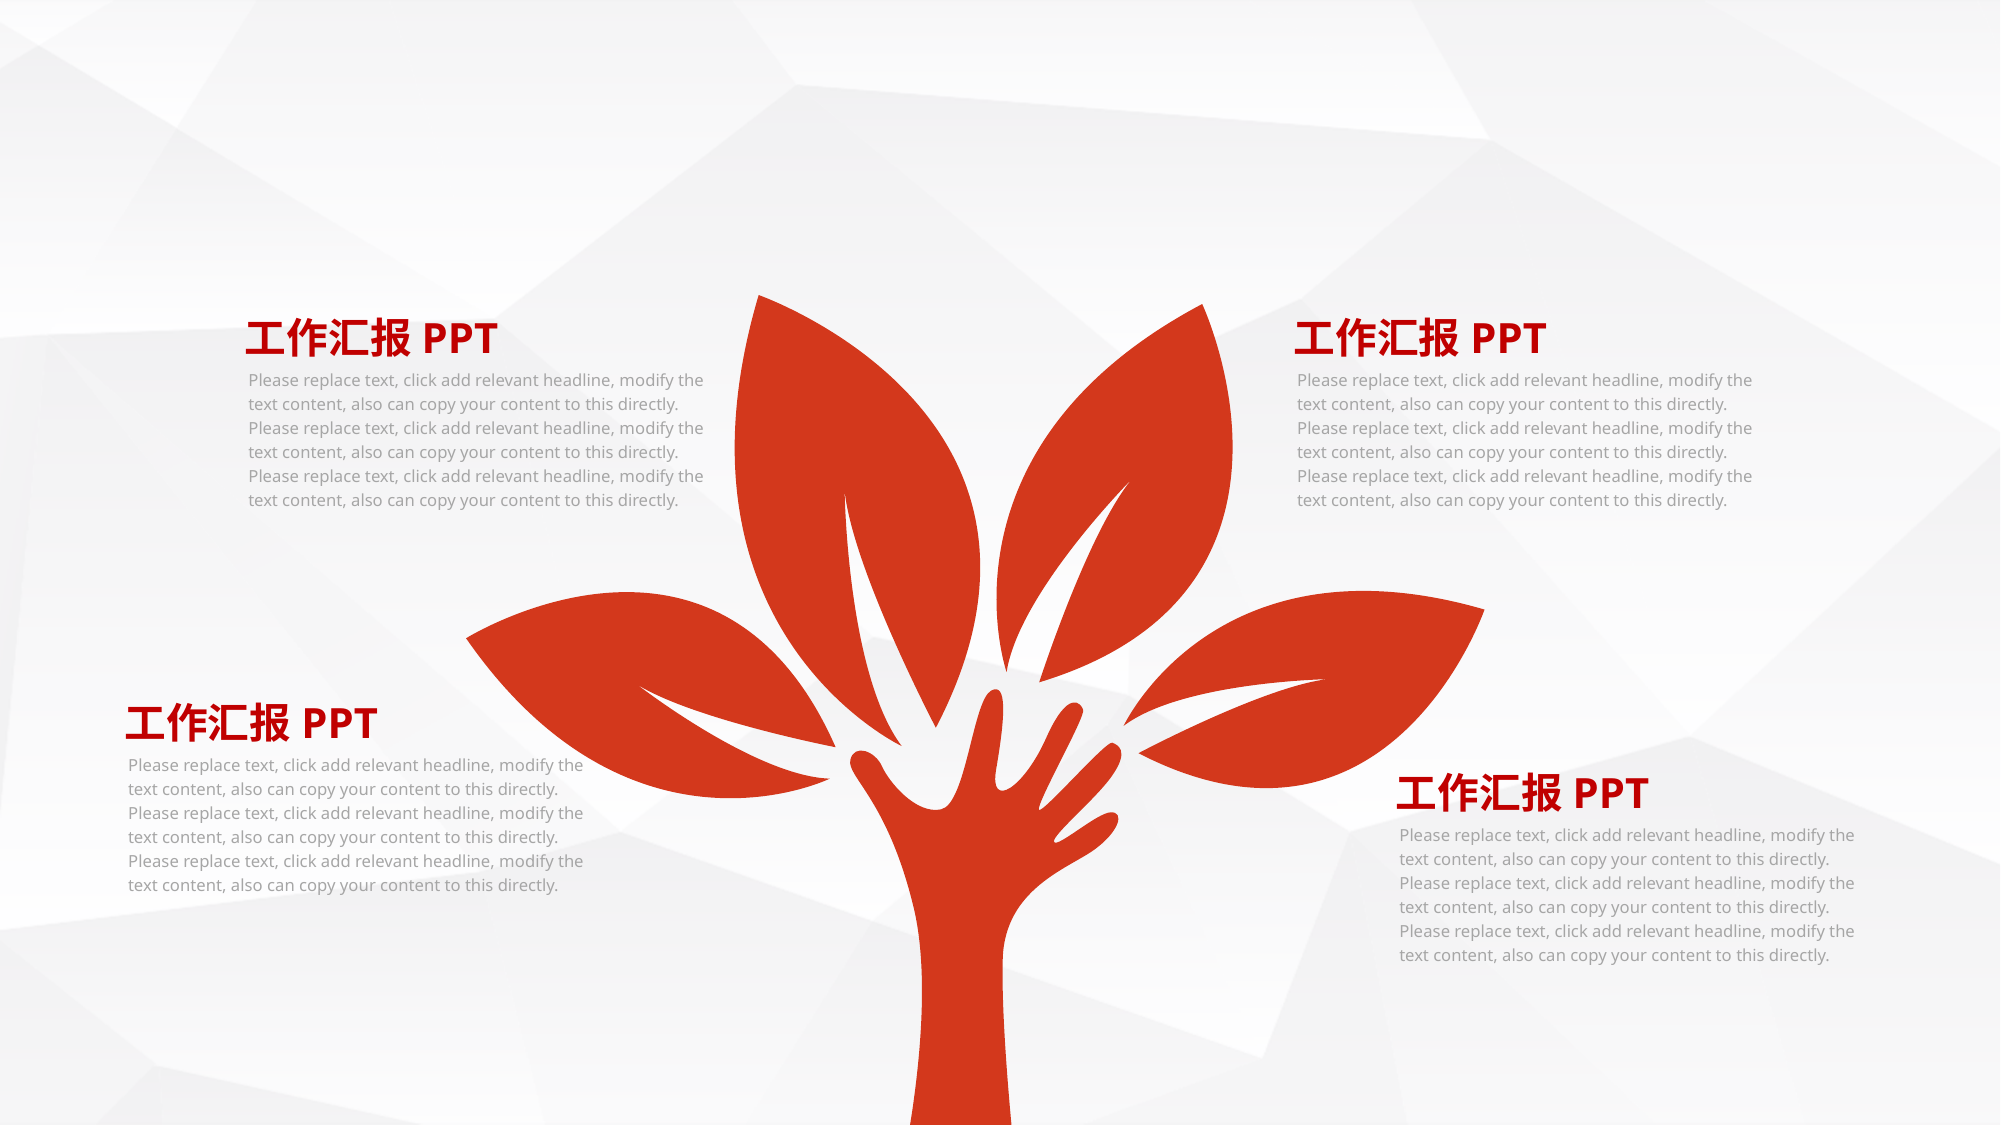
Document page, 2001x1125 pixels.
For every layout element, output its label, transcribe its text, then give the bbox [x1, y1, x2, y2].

text_box [850, 689, 1122, 1125]
text_box [1123, 590, 1485, 789]
text_box Please replace text, click add relevant headline, modify the text content, also can copy your content to this directly. Please replace text, click add relevant headline, modify the text content, also can copy your content to this directly. Please replace text, click add relevant headline, modify the text content, also can copy your content to this directly. [248, 370, 720, 534]
text_box 工作汇报PPT [229, 304, 822, 370]
text_box [996, 304, 1233, 683]
picture [0, 0, 2001, 1125]
text_box [599, 728, 830, 799]
text_box [466, 592, 836, 748]
text_box 工作汇报PPT [1381, 759, 1973, 825]
text_box 工作汇报PPT [1278, 304, 1871, 370]
text_box [756, 295, 781, 304]
text_box 工作汇报PPT [109, 689, 702, 754]
text_box Please replace text, click add relevant headline, modify the text content, also can copy your content to this directly. Please replace text, click add relevant headline, modify the text content, also can copy your content to this directly. Please replace text, click add relevant headline, modify the text content, also can copy your content to this directly. [1297, 370, 1768, 534]
text_box Please replace text, click add relevant headline, modify the text content, also can copy your content to this directly. Please replace text, click add relevant headline, modify the text content, also can copy your content to this directly. Please replace text, click add relevant headline, modify the text content, also can copy your content to this directly. [1399, 825, 1871, 989]
text_box Please replace text, click add relevant headline, modify the text content, also can copy your content to this directly. Please replace text, click add relevant headline, modify the text content, also can copy your content to this directly. Please replace text, click add relevant headline, modify the text content, also can copy your content to this directly. [128, 754, 599, 919]
text_box [734, 325, 981, 747]
